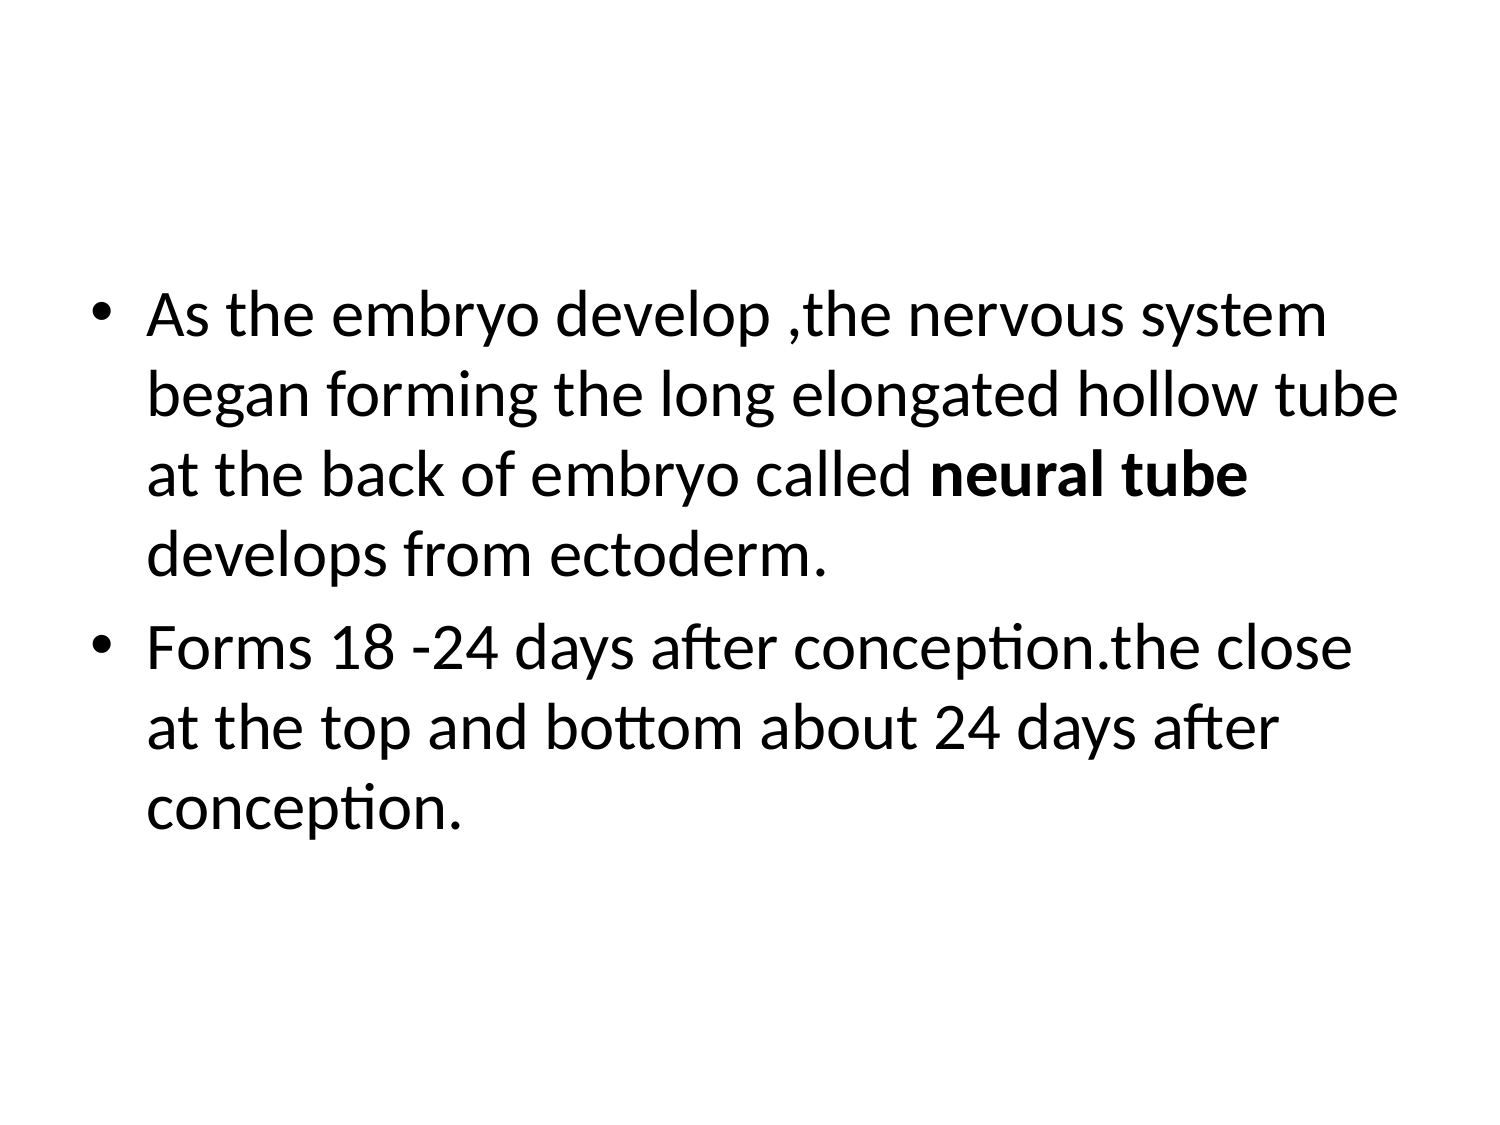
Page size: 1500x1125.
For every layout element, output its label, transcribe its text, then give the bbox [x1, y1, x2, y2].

list As the embryo develop ,the nervous system began forming the long elongated hollow tube at the back of embryo called neural tube develops from ectoderm. Forms 18 -24 days after conception.the close at the top and bottom about 24 days after conception. [75, 262, 1425, 1005]
